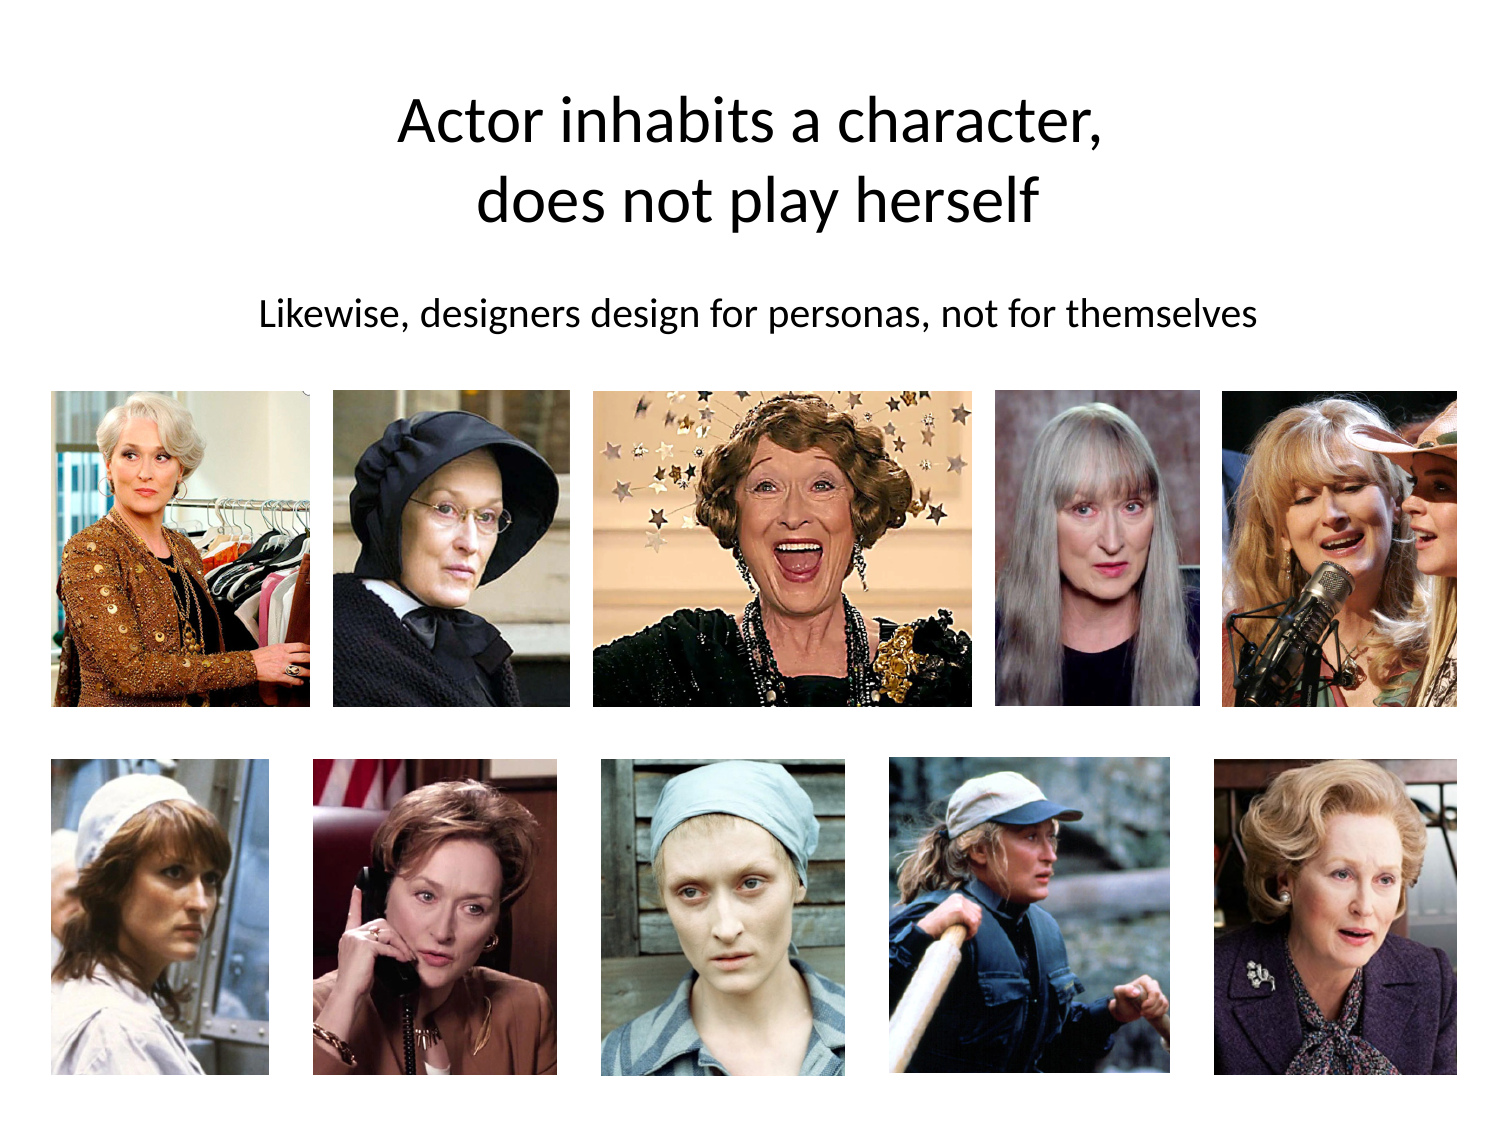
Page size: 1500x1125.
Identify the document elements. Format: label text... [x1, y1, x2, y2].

picture [995, 390, 1200, 706]
picture [313, 759, 557, 1075]
picture [601, 759, 845, 1076]
picture [50, 759, 269, 1075]
picture [593, 391, 972, 707]
picture [50, 391, 310, 707]
picture [889, 757, 1170, 1073]
text_box Actor inhabits a character, does not play herself Likewise, designers design for personas, not for themselves [203, 67, 1314, 343]
picture [333, 390, 570, 707]
picture [1214, 759, 1457, 1075]
picture [1222, 391, 1457, 707]
